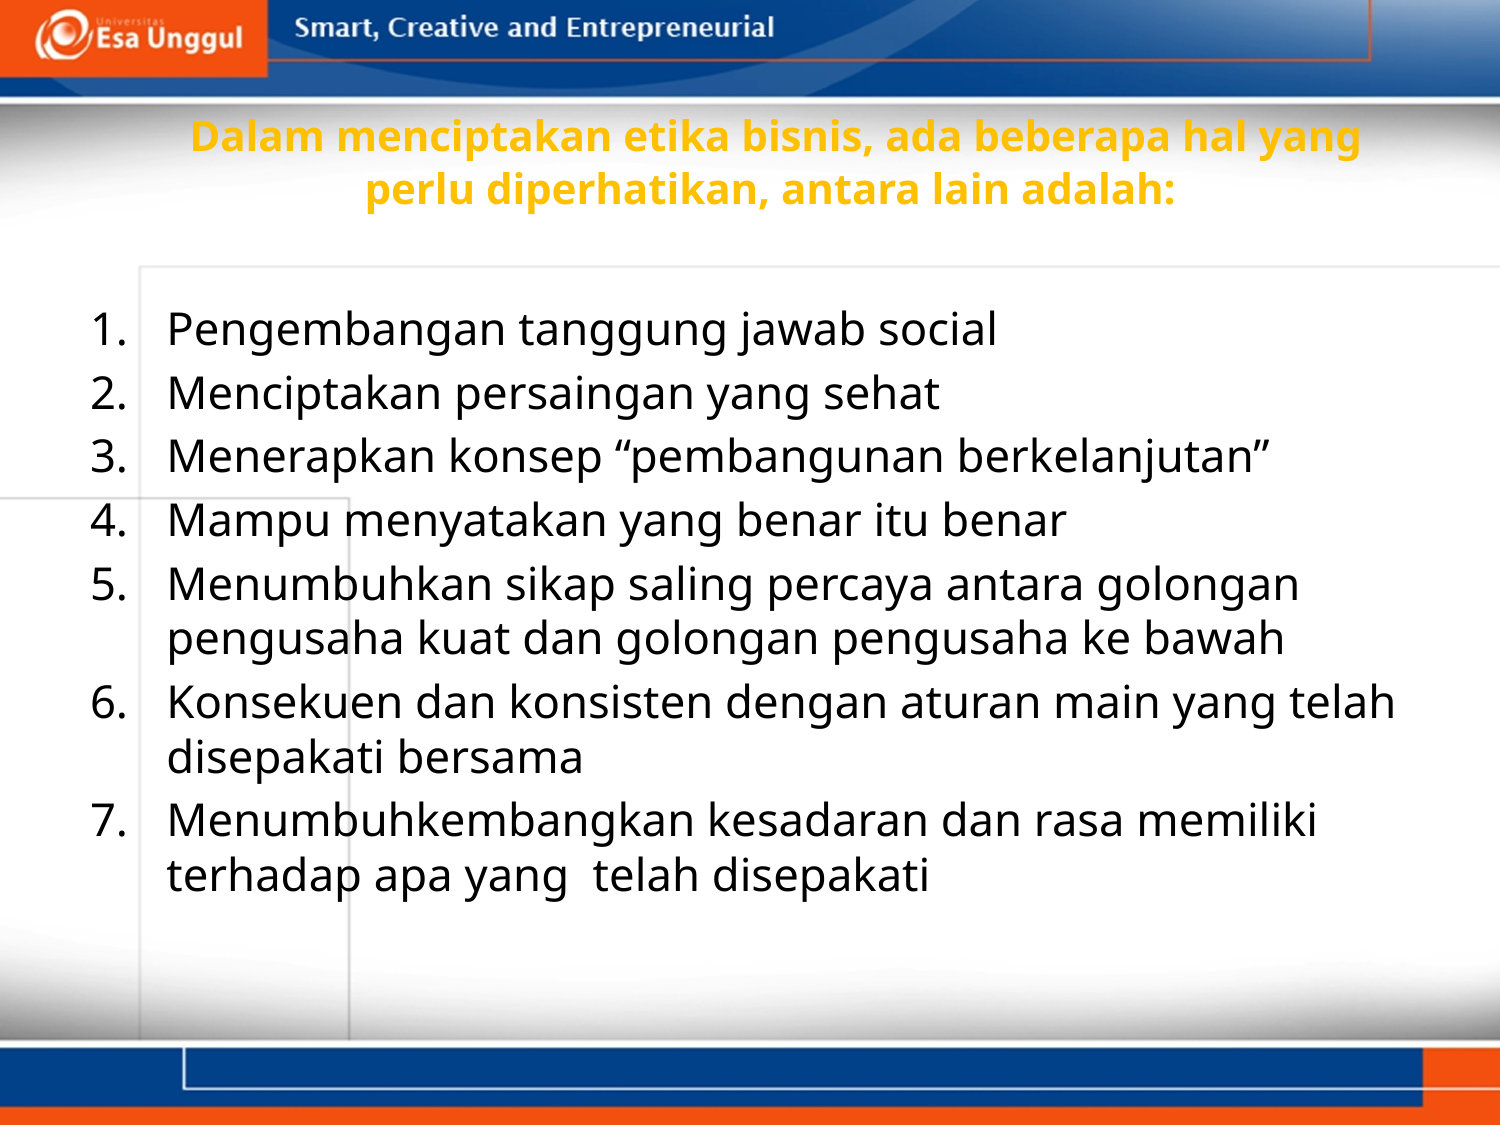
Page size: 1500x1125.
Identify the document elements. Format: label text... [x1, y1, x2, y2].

picture [0, 0, 1500, 1125]
list Dalam menciptakan etika bisnis, ada beberapa hal yang perlu diperhatikan, antara lain adalah: Pengembangan tanggung jawab social Menciptakan persaingan yang sehat Menerapkan konsep “pembangunan berkelanjutan” Mampu menyatakan yang benar itu benar Menumbuhkan sikap saling percaya antara golongan pengusaha kuat dan golongan pengusaha ke bawah Konsekuen dan konsisten dengan aturan main yang telah disepakati bersama Menumbuhkembangkan kesadaran dan rasa memiliki terhadap apa yang telah disepakati [75, 87, 1425, 913]
